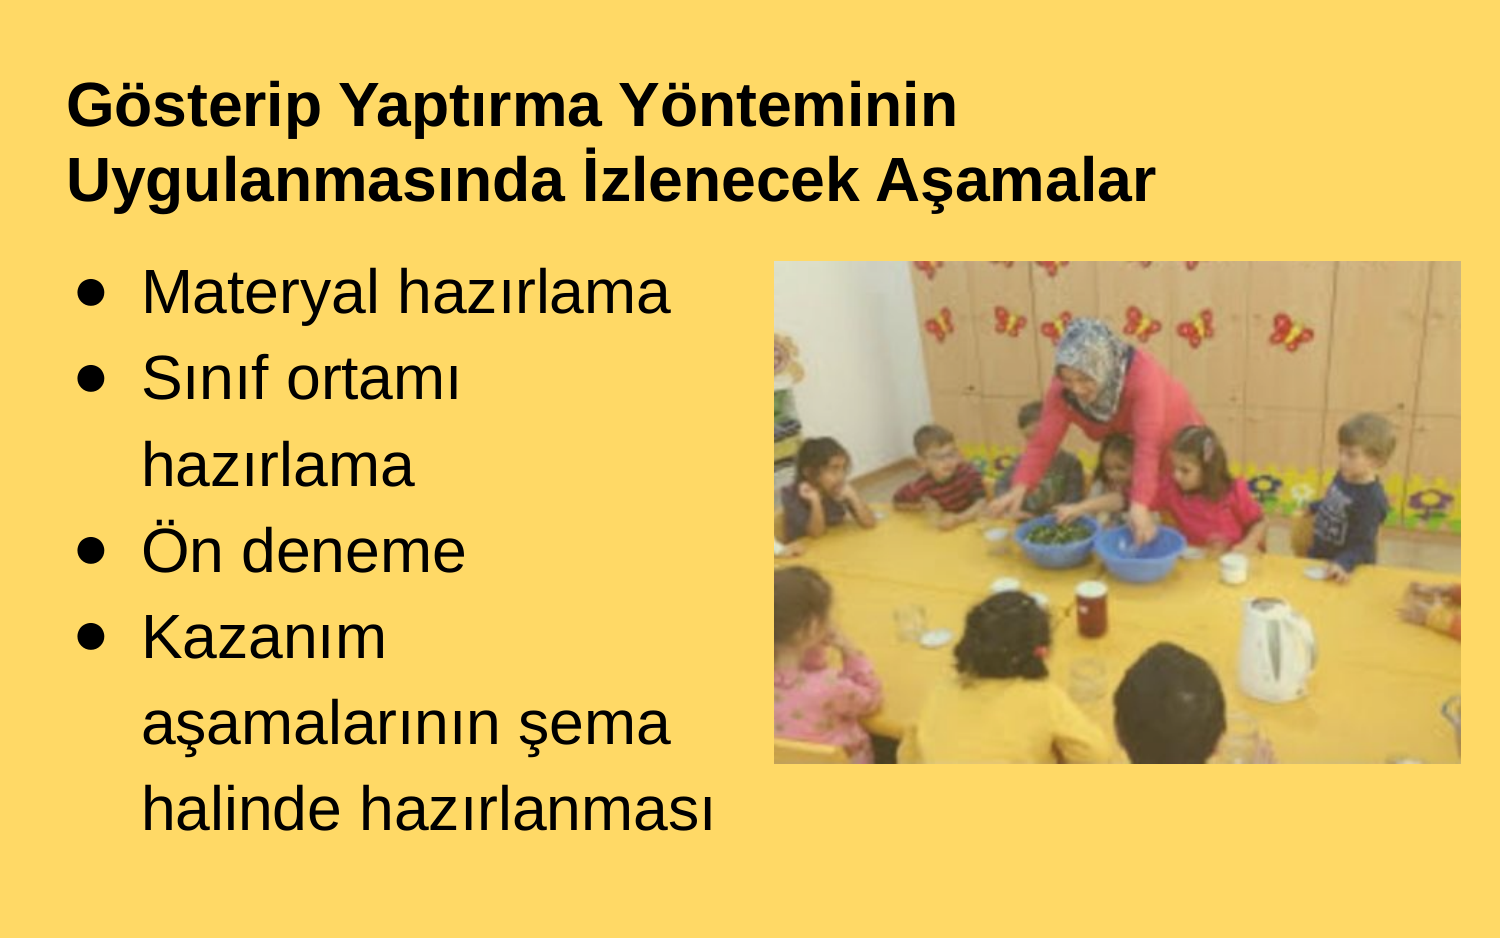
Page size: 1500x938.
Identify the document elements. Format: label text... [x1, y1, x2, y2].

picture [774, 261, 1461, 765]
list Materyal hazırlama Sınıf ortamı hazırlama Ön deneme Kazanım aşamalarının şema halinde hazırlanması [51, 225, 750, 887]
title Gösterip Yaptırma Yönteminin Uygulanmasında İzlenecek Aşamalar [51, 48, 1449, 262]
